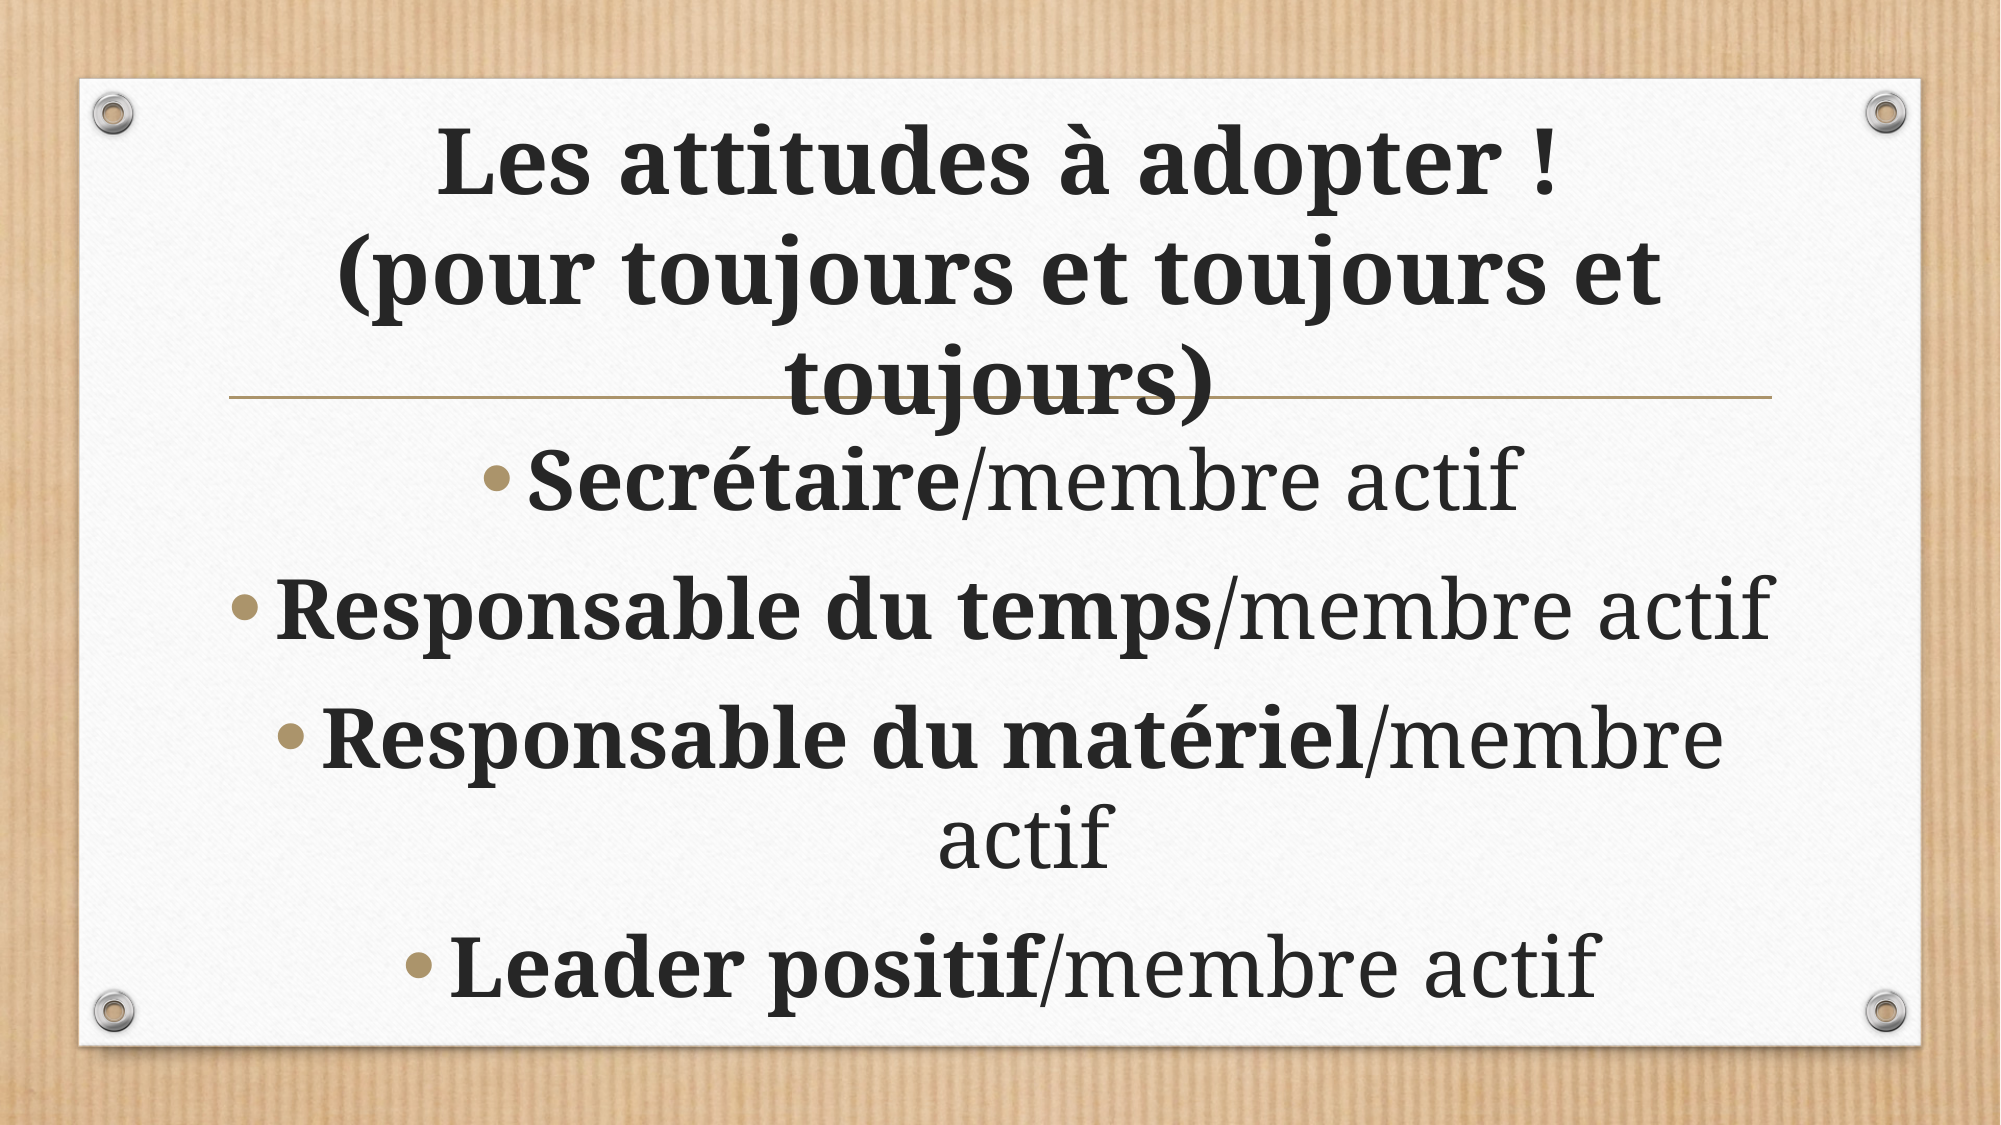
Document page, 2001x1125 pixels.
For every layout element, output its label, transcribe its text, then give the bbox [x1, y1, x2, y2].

title Les attitudes à adopter ! (pour toujours et toujours et toujours) [212, 161, 1788, 375]
picture [0, 0, 2001, 1125]
list Secrétaire/membre actif Responsable du temps/membre actif Responsable du matériel/membre actif Leader positif/membre actif [212, 419, 1788, 964]
